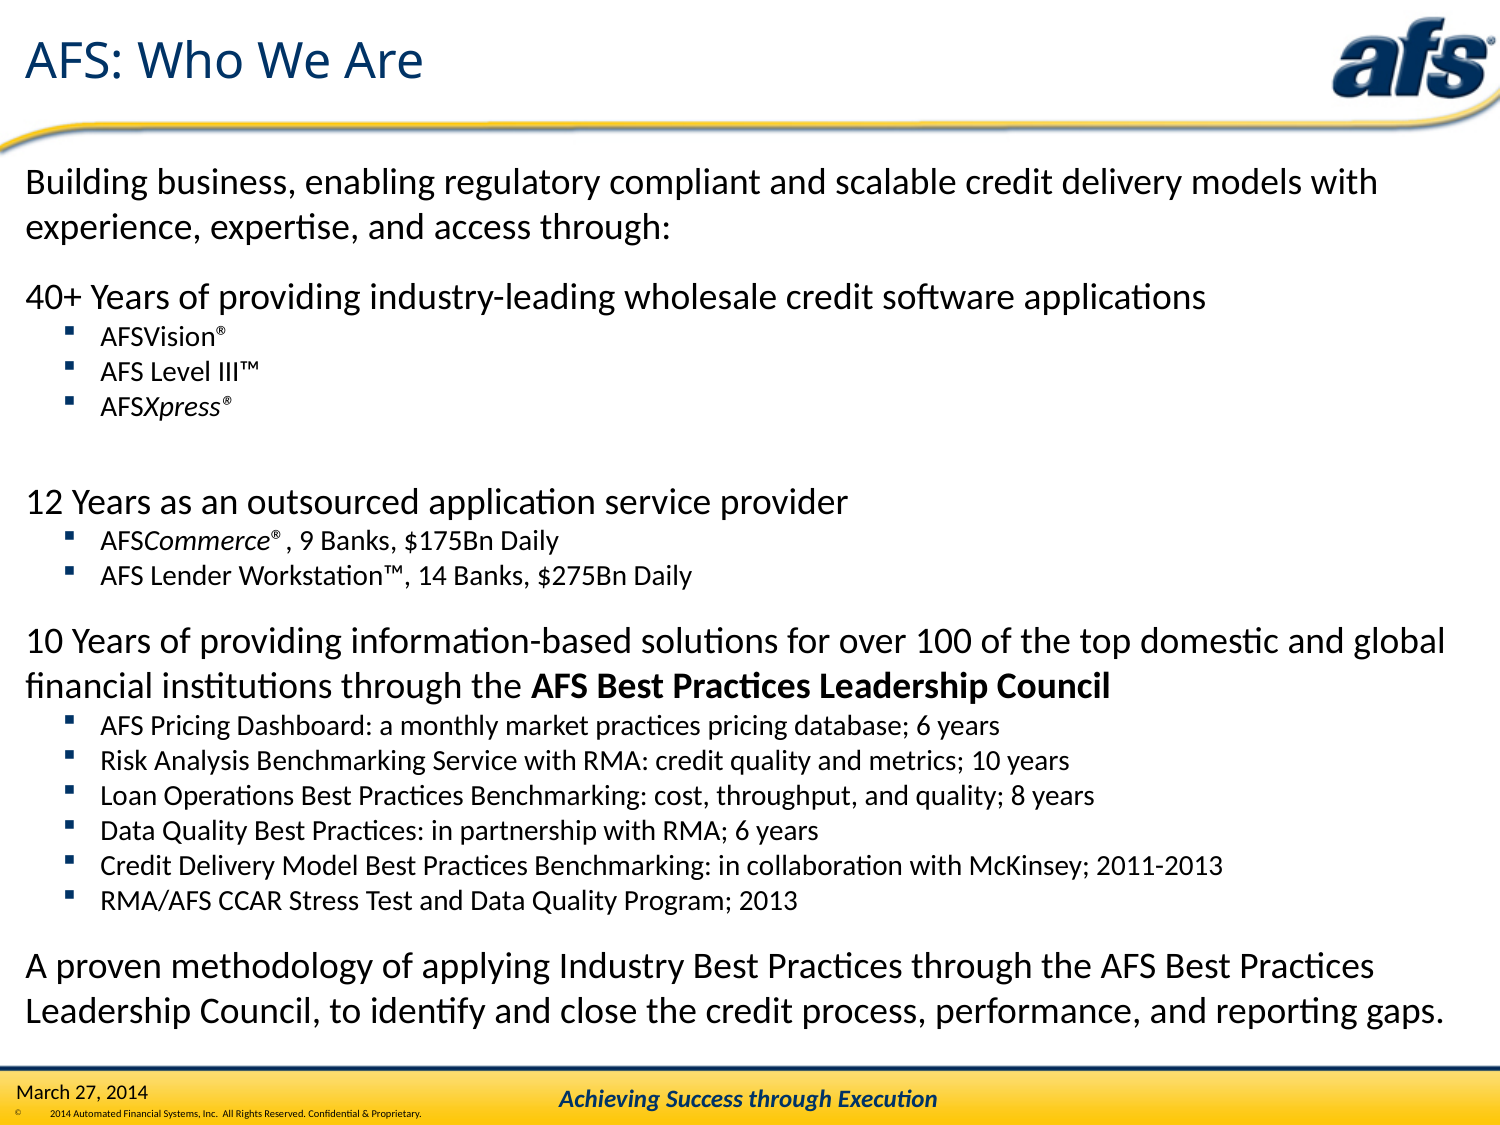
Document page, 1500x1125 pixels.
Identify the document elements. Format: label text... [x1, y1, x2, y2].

list Building business, enabling regulatory compliant and scalable credit delivery models with experience, expertise, and access through: 40+ Years of providing industry-leading wholesale credit software applications AFSVision® AFS Level III™ AFSXpress® 12 Years as an outsourced application service provider AFSCommerce®, 9 Banks, $175Bn Daily AFS Lender Workstation™, 14 Banks, $275Bn Daily 10 Years of providing information-based solutions for over 100 of the top domestic and global financial institutions through the AFS Best Practices Leadership Council AFS Pricing Dashboard: a monthly market practices pricing database; 6 years Risk Analysis Benchmarking Service with RMA: credit quality and metrics; 10 years Loan Operations Best Practices Benchmarking: cost, throughput, and quality; 8 years Data Quality Best Practices: in partnership with RMA; 6 years Credit Delivery Model Best Practices Benchmarking: in collaboration with McKinsey; 2011-2013 RMA/AFS CCAR Stress Test and Data Quality Program; 2013 A proven methodology of applying Industry Best Practices through the AFS Best Practices Leadership Council, to identify and close the credit process, performance, and reporting gaps. [10, 149, 1486, 1063]
picture [0, 0, 1500, 173]
title AFS: Who We Are [10, 0, 1324, 129]
picture [0, 1062, 1500, 1125]
